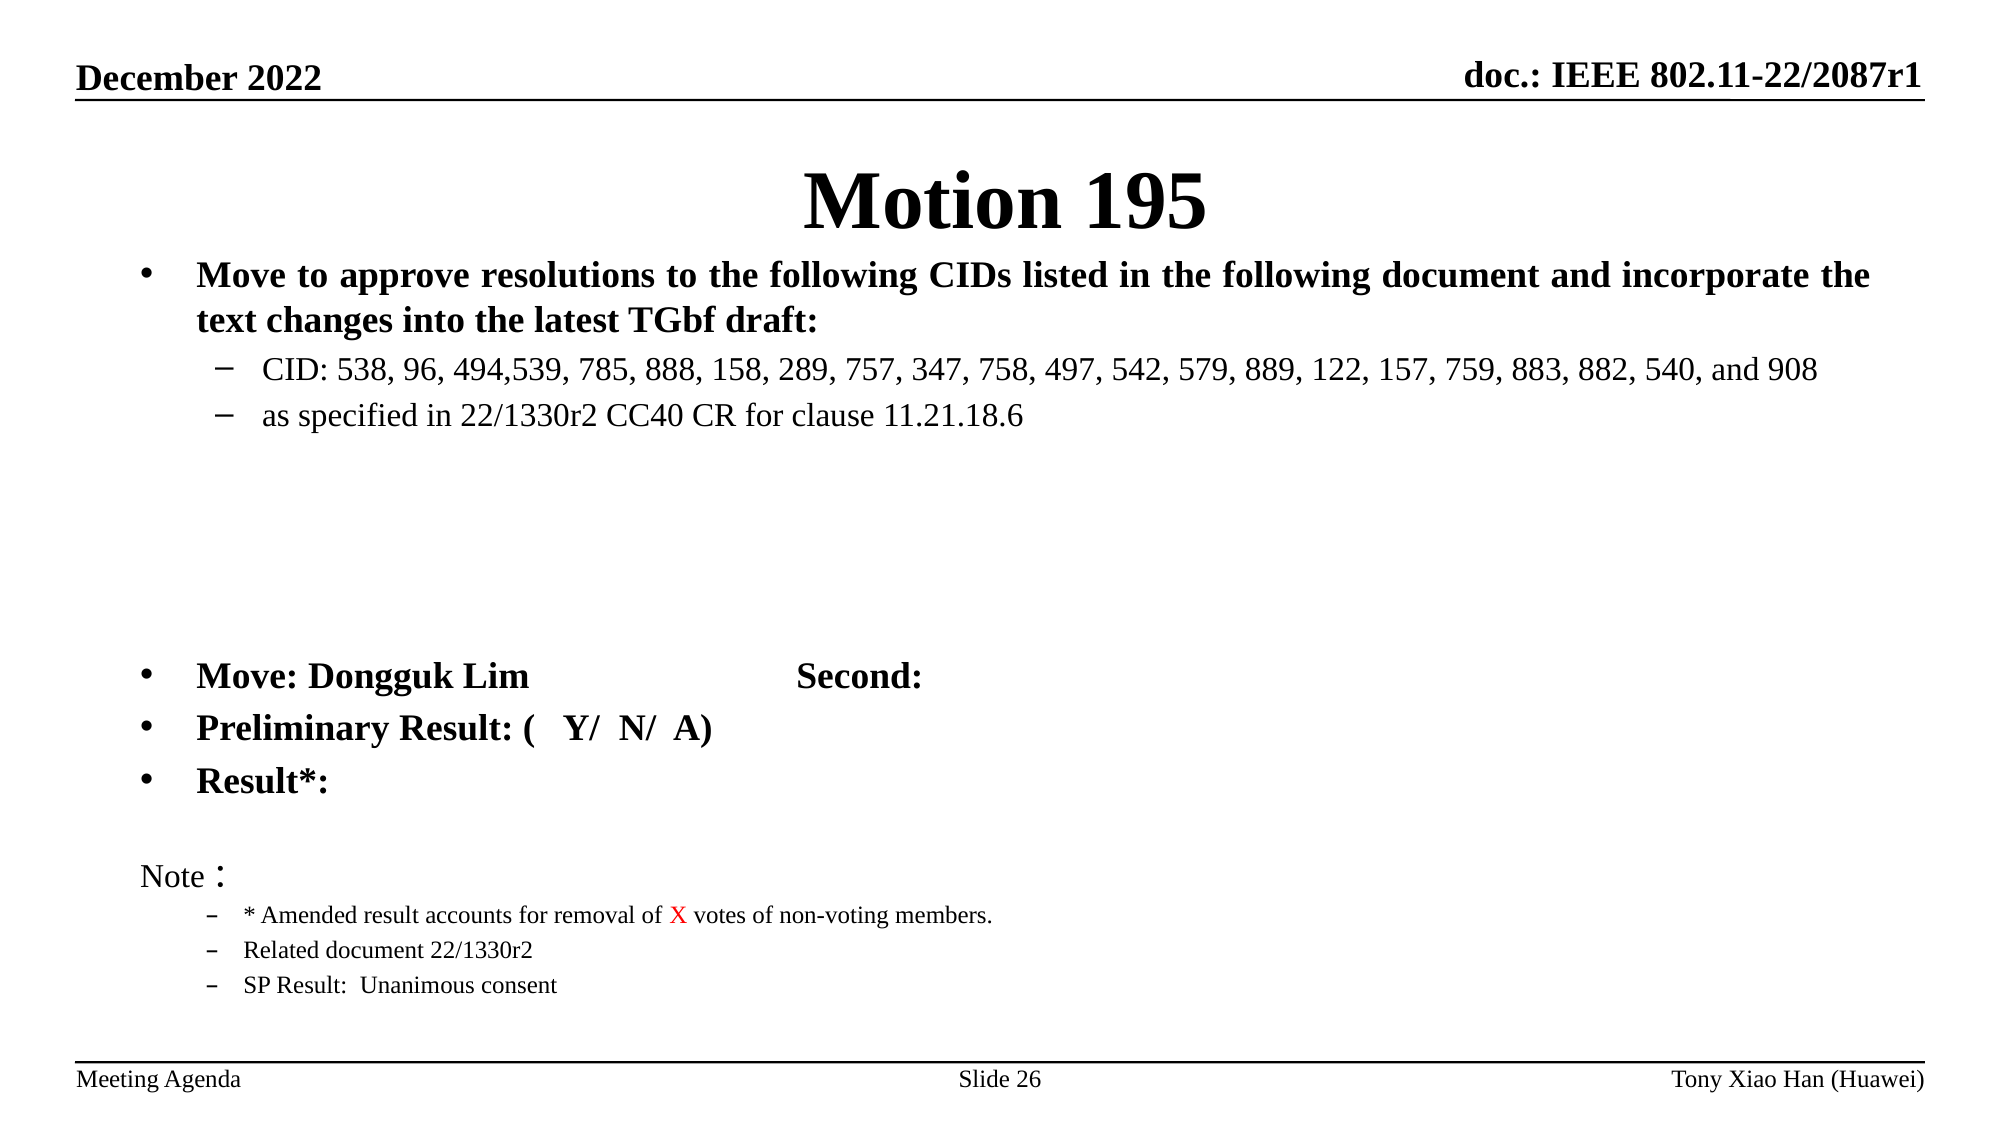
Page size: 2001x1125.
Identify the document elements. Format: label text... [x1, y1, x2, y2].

text_box Move to approve resolutions to the following CIDs listed in the following document and incorporate the text changes into the latest TGbf draft: CID: 538, 96, 494,539, 785, 888, 158, 289, 757, 347, 758, 497, 542, 579, 889, 122, 157, 759, 883, 882, 540, and 908 as specified in 22/1330r2 CC40 CR for clause 11.21.18.6 Move: Dongguk Lim Second: Preliminary Result: ( Y/ N/ A) Result*: Note： * Amended result accounts for removal of X votes of non-voting members. Related document 22/1330r2 SP Result: Unanimous consent [125, 212, 1888, 900]
text_box Motion 195 [368, 137, 1644, 212]
